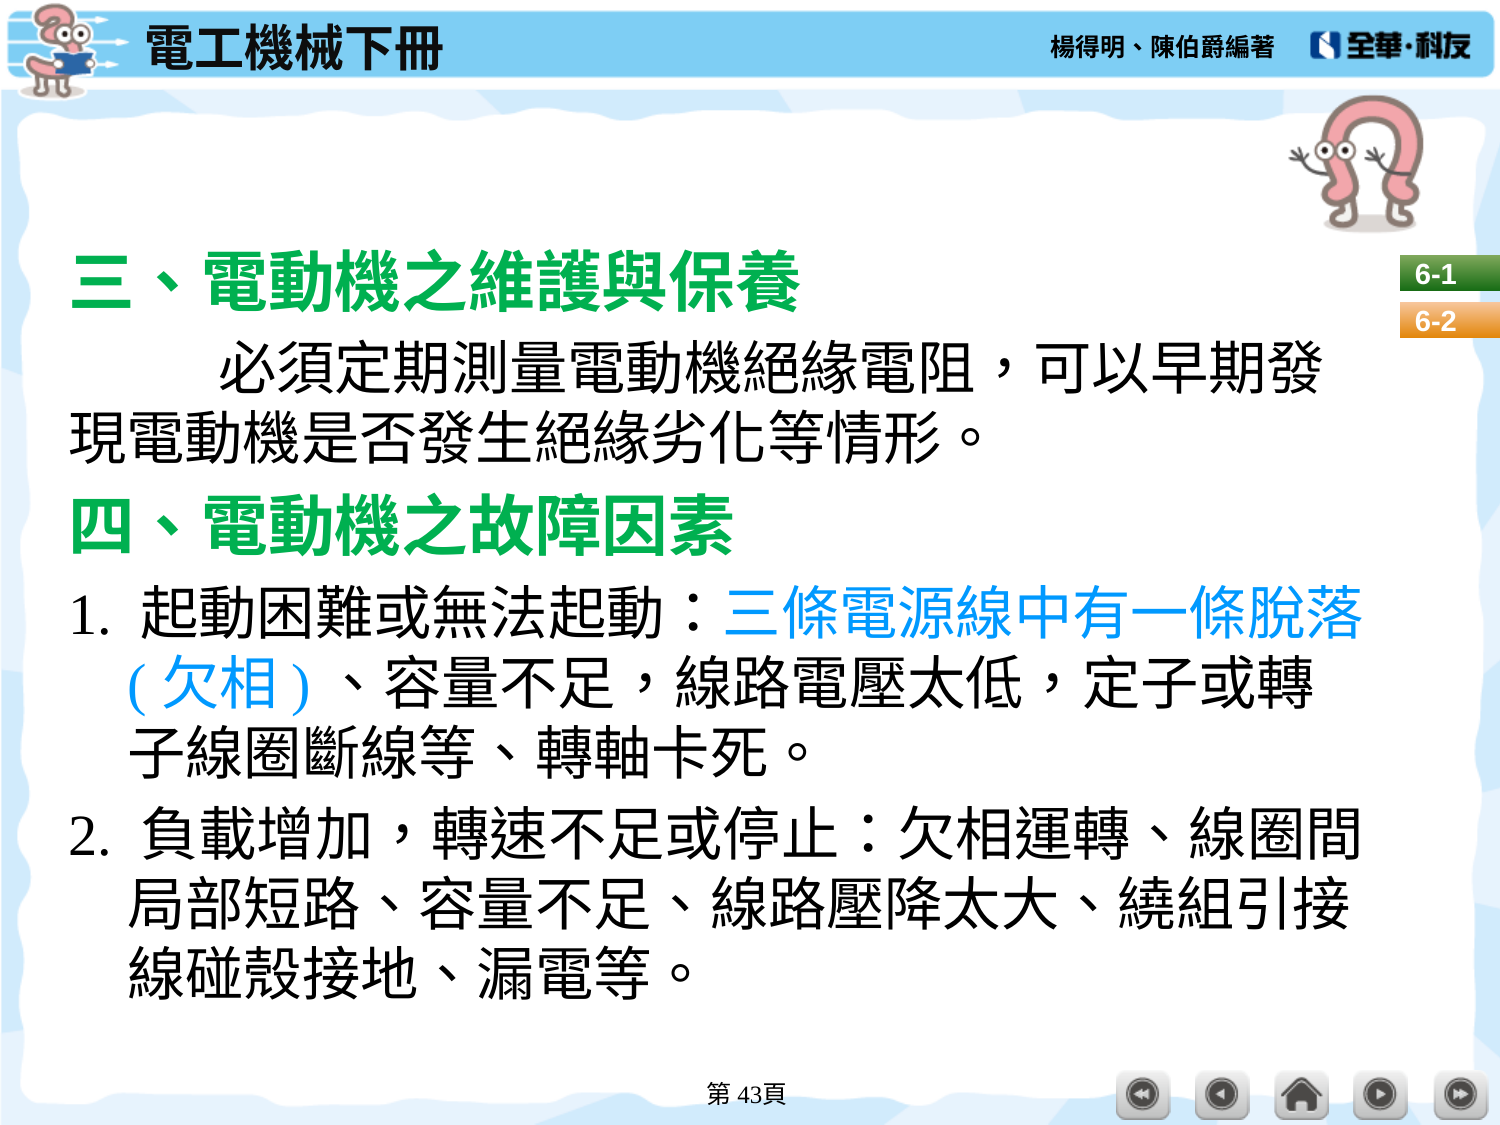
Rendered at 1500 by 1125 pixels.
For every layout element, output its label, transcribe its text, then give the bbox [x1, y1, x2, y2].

list 三、電動機之維護與保養 必須定期測量電動機絕緣電阻，可以早期發現電動機是否發生絕緣劣化等情形。 四、電動機之故障因素 1. 起動困難或無法起動：三條電源線中有一條脫落 (欠相)、容量不足，線路電壓太低，定子或轉子線圈斷線等、轉軸卡死。 2. 負載增加，轉速不足或停止：欠相運轉、線圈間局部短路、容量不足、線路壓降太大、繞組引接線碰殼接地、漏電等。 [53, 231, 1388, 1059]
picture [0, 0, 1500, 1125]
